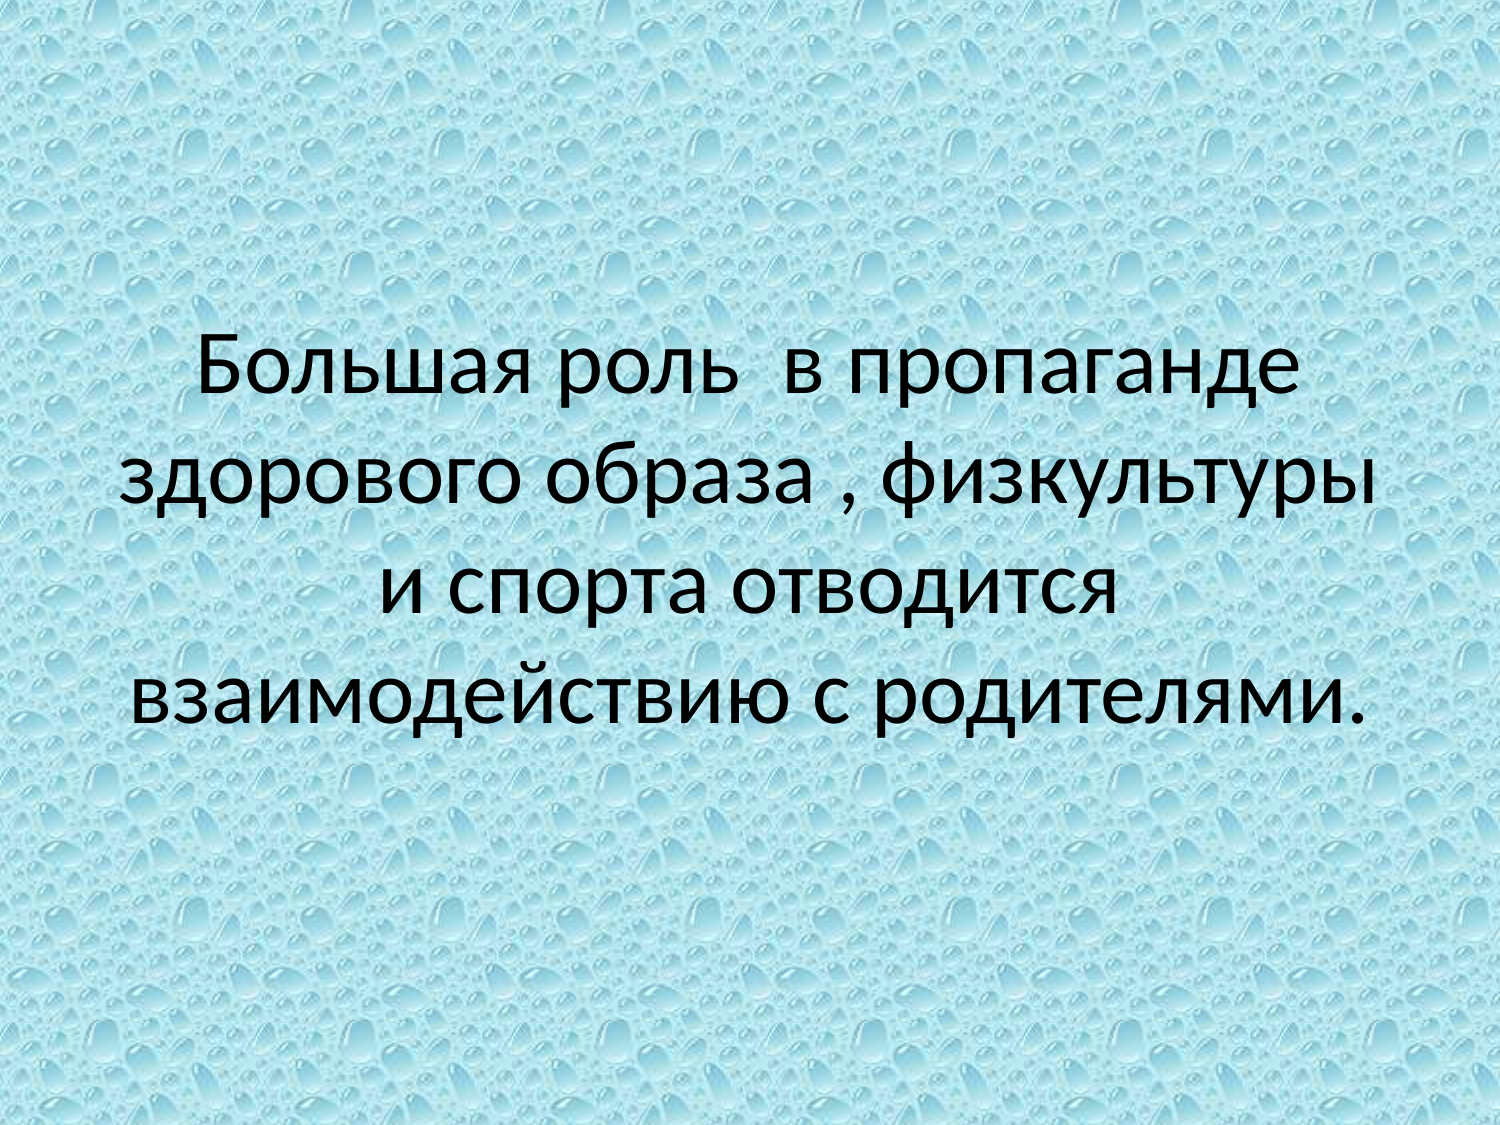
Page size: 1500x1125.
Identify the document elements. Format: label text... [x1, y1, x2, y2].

picture [0, 0, 1500, 1125]
title Большая роль в пропаганде здорового образа , физкультуры и спорта отводится взаимодействию с родителями. [74, 44, 1426, 1000]
